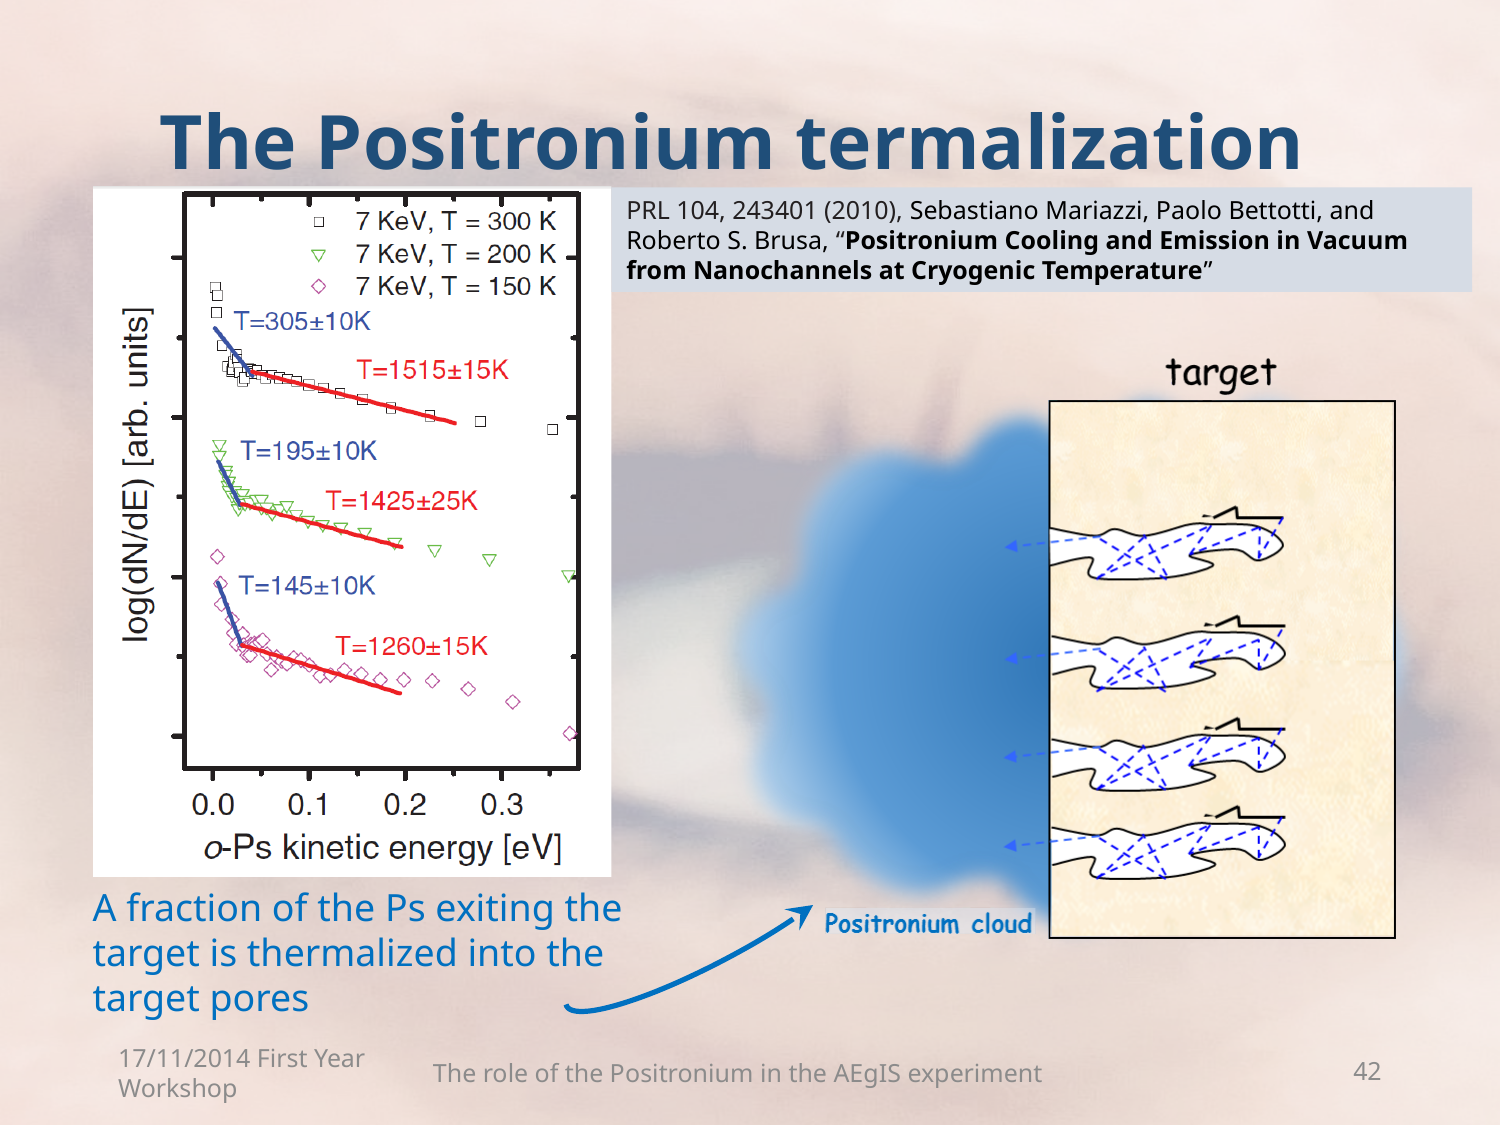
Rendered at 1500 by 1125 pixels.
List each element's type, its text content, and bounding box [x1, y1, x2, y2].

picture [92, 186, 612, 877]
text_box PRL 104, 243401 (2010), Sebastiano Mariazzi, Paolo Bettotti, and Roberto S. Brusa, “Positronium Cooling and Emission in Vacuum from Nanochannels at Cryogenic Temperature” [612, 187, 1473, 292]
text_box [565, 930, 733, 1012]
text_box The Positronium termalization [93, 86, 1372, 187]
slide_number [103, 1042, 406, 1103]
slide_number 42 [1070, 1042, 1397, 1103]
text_box A fraction of the Ps exiting the target is thermalized into the target pores [78, 876, 671, 1027]
footer The role of the Positronium in the AEgIS experiment [406, 1042, 1070, 1103]
picture [709, 336, 1430, 956]
